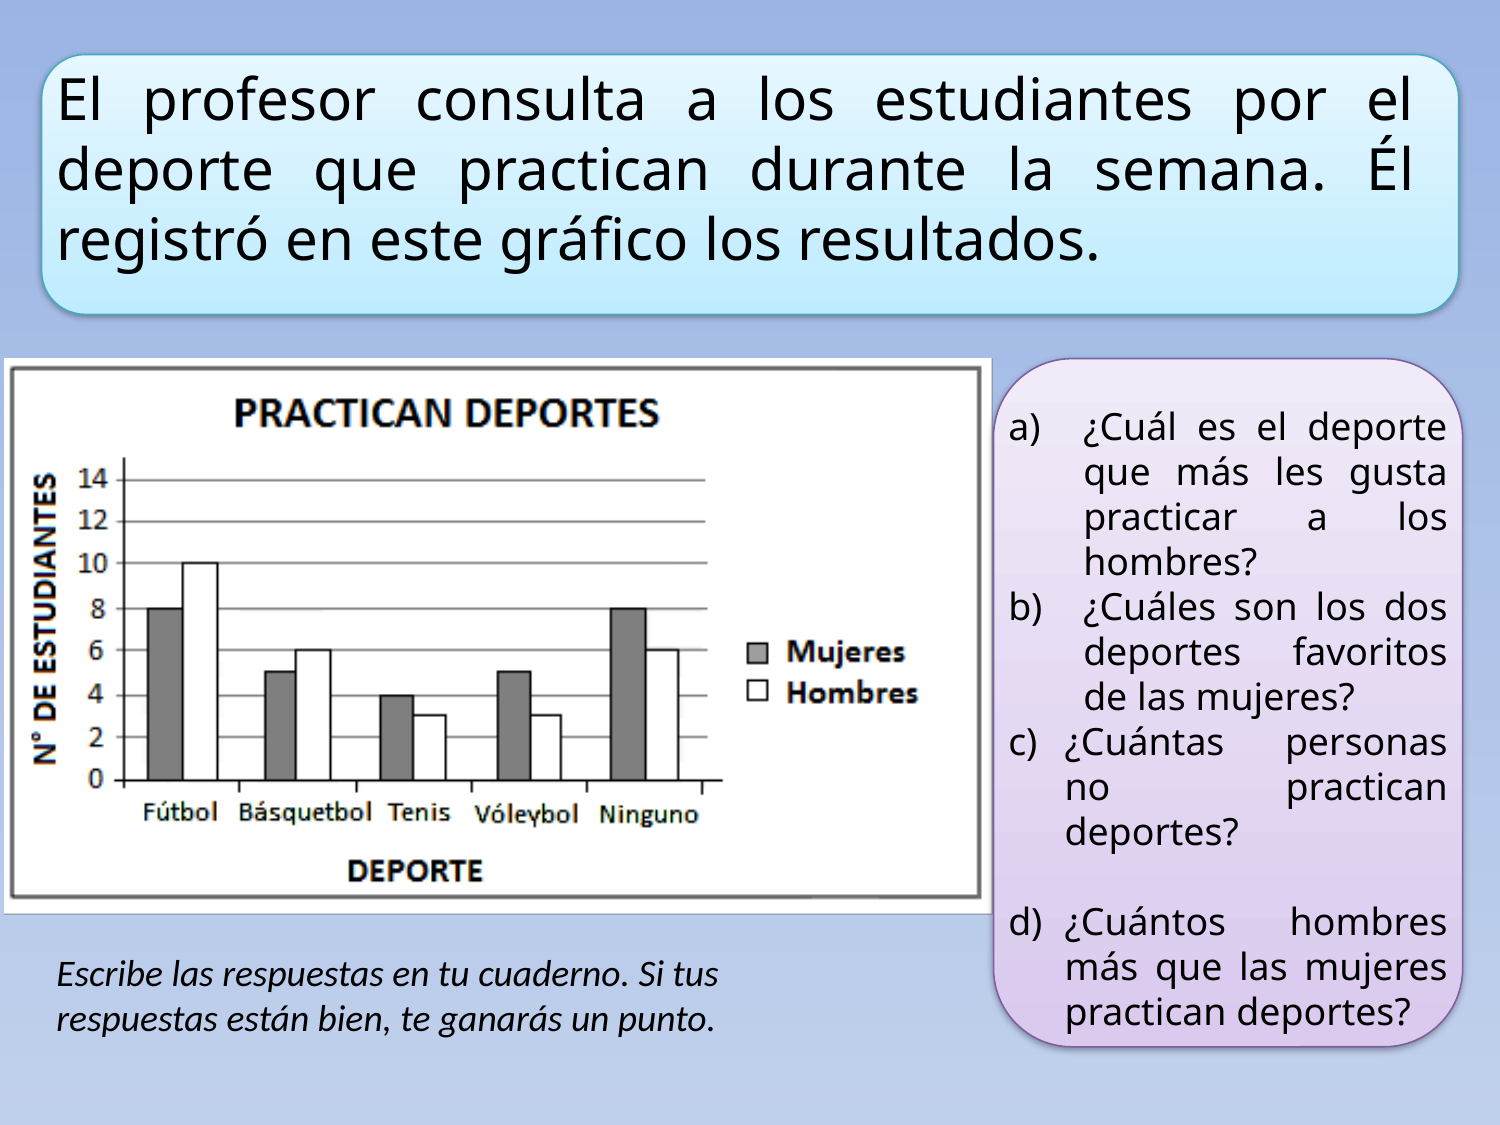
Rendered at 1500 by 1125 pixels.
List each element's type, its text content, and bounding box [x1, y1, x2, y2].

text_box [41, 56, 1460, 316]
text_box El profesor consulta a los estudiantes por el deporte que practican durante la semana. Él registró en este gráfico los resultados. [41, 54, 1430, 280]
text_box ¿Cuál es el deporte que más les gusta practicar a los hombres? ¿Cuáles son los dos deportes favoritos de las mujeres? ¿Cuántas personas no practican deportes? ¿Cuántos hombres más que las mujeres practican deportes? [993, 395, 1463, 1086]
text_box Escribe las respuestas en tu cuaderno. Si tus respuestas están bien, te ganarás un punto. [41, 941, 904, 1047]
picture [4, 358, 996, 918]
text_box [1004, 357, 1452, 395]
